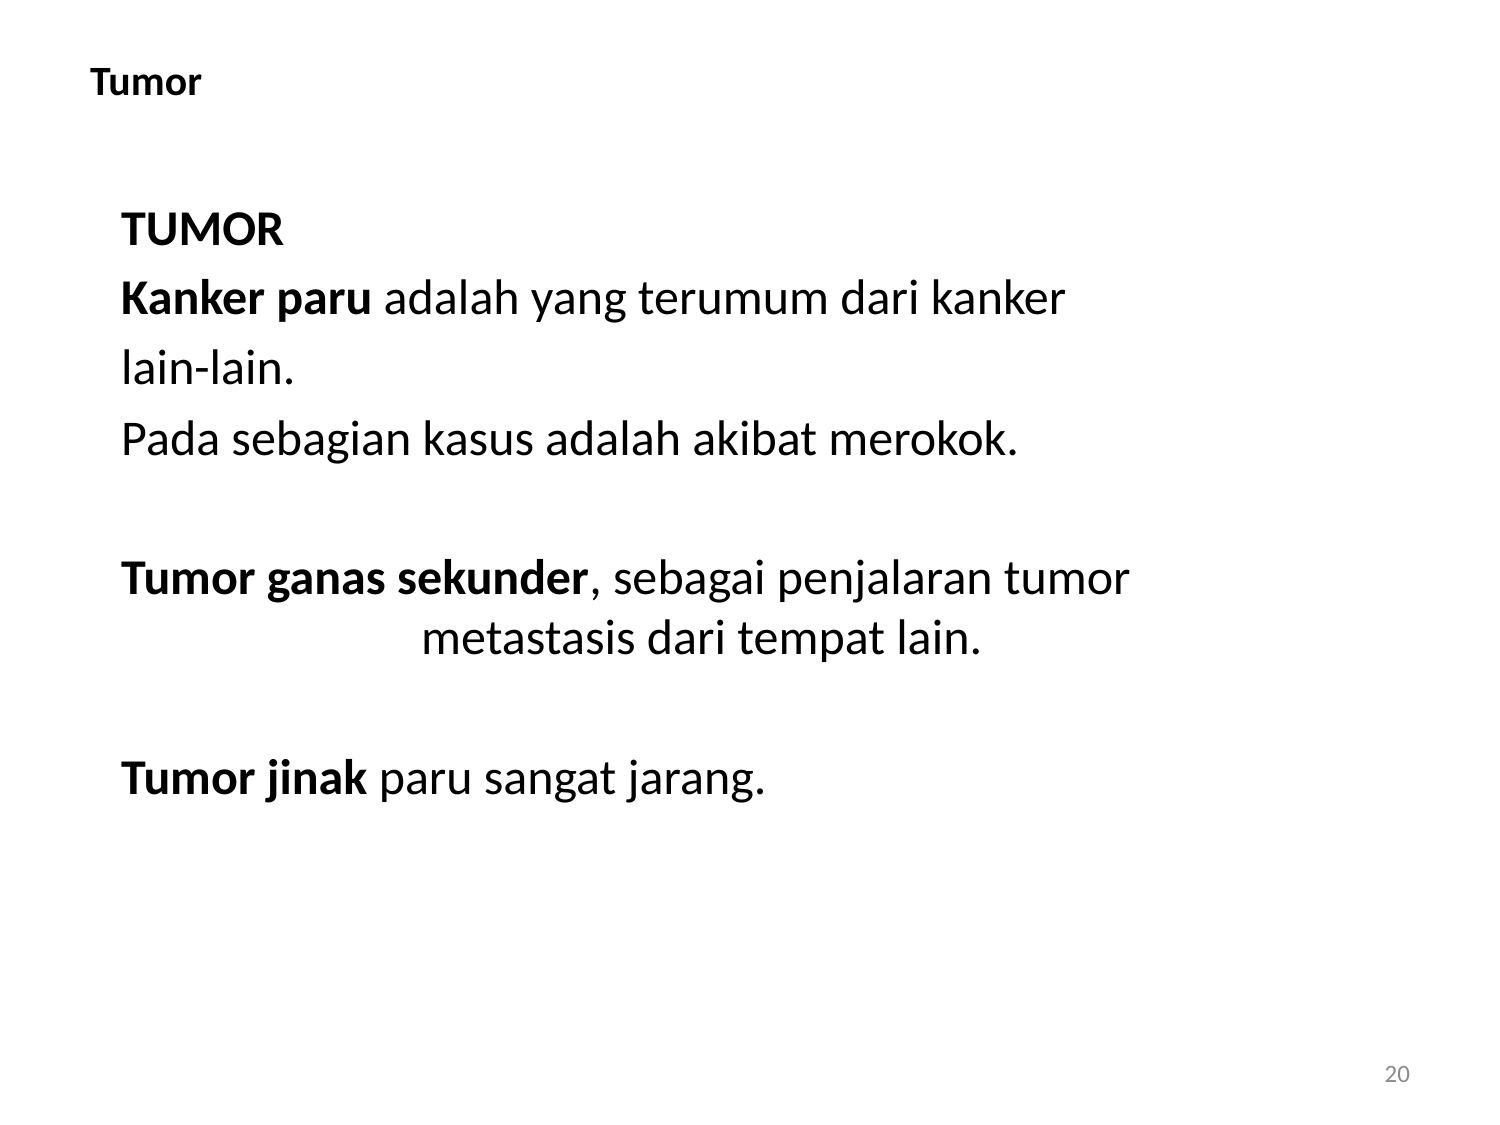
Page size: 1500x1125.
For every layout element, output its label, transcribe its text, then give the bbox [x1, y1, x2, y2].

list TUMOR Kanker paru adalah yang terumum dari kanker lain-lain. Pada sebagian kasus adalah akibat merokok. Tumor ganas sekunder, sebagai penjalaran tumor metastasis dari tempat lain. Tumor jinak paru sangat jarang. [50, 187, 1400, 1088]
title Tumor [75, 45, 1425, 113]
slide_number 20 [1074, 1042, 1425, 1103]
